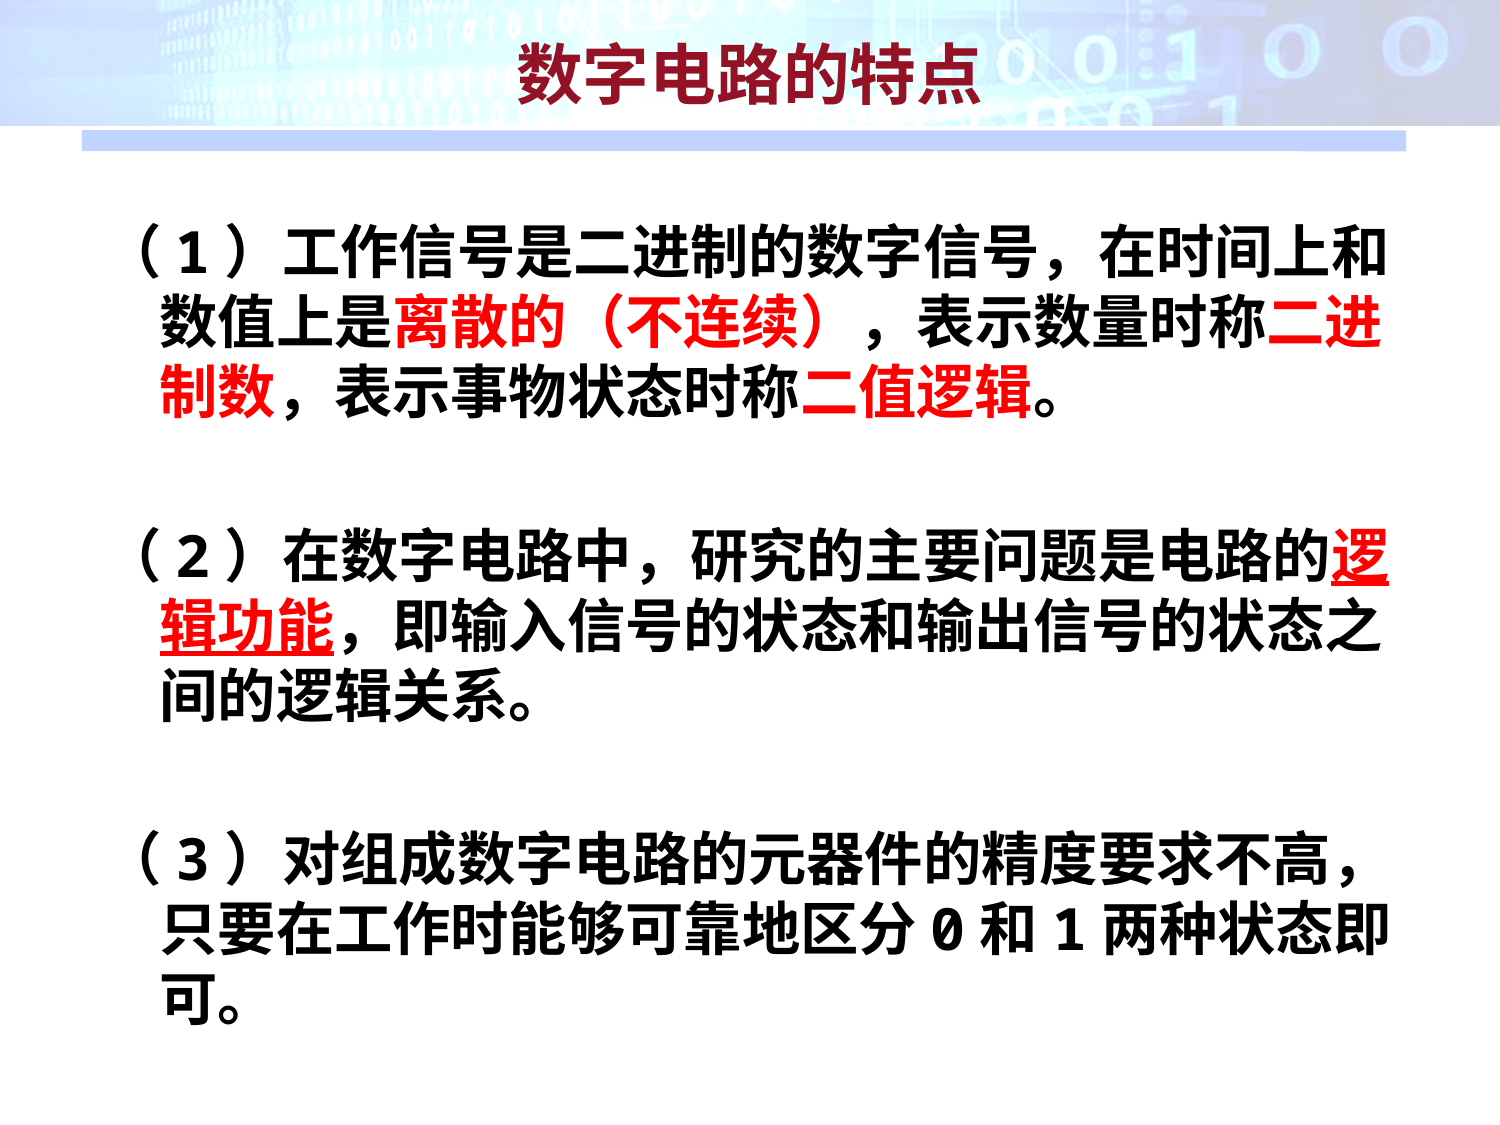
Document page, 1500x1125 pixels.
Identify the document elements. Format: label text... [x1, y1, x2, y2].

text_box （1）工作信号是二进制的数字信号，在时间上和数值上是离散的（不连续），表示数量时称二进制数，表示事物状态时称二值逻辑。 （2）在数字电路中，研究的主要问题是电路的逻辑功能，即输入信号的状态和输出信号的状态之间的逻辑关系。 （3）对组成数字电路的元器件的精度要求不高，只要在工作时能够可靠地区分0和1两种状态即可。 [88, 207, 1424, 976]
text_box 数字电路的特点 [399, 25, 1100, 120]
